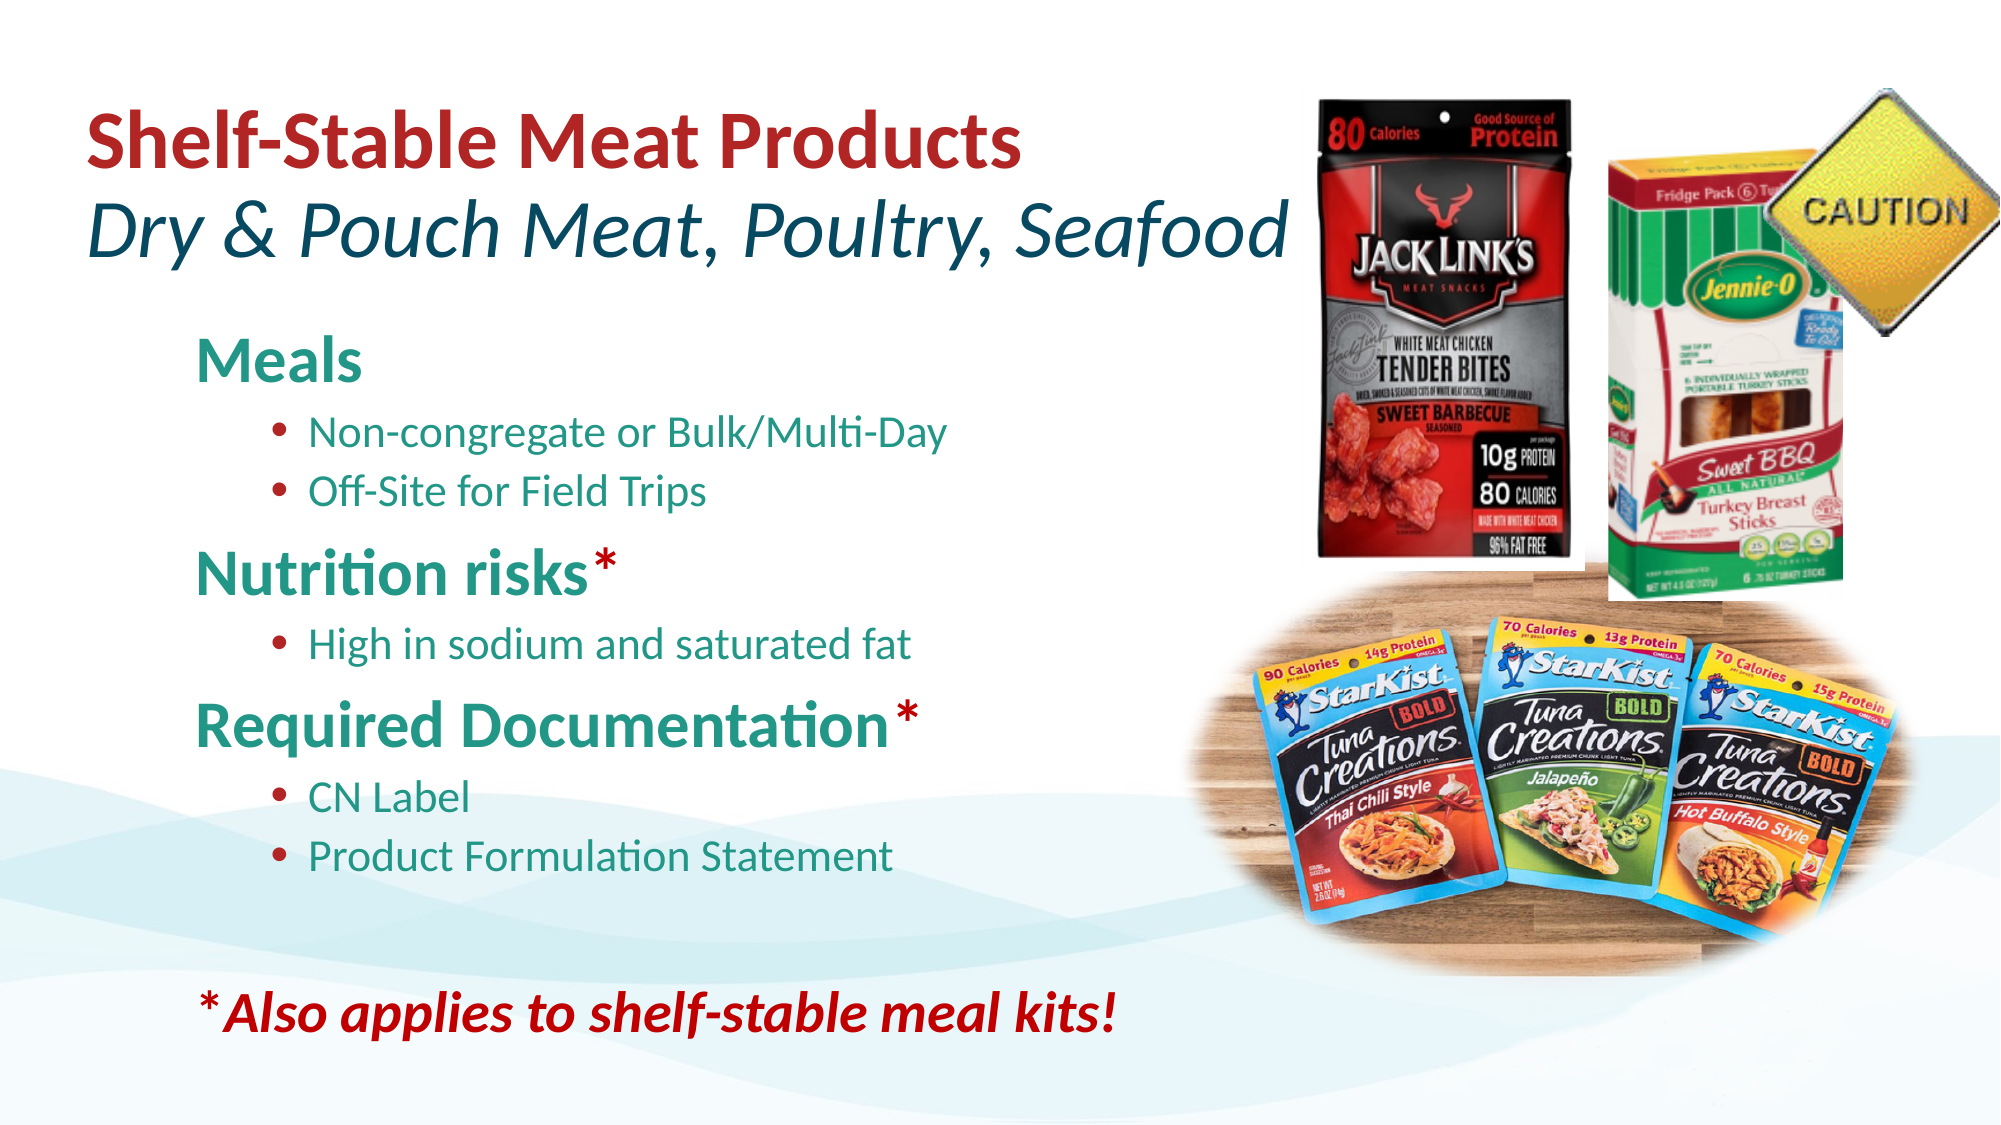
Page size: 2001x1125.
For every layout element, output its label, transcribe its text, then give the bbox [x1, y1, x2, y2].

picture [0, 0, 2001, 1125]
title Shelf-Stable Meat Products Dry & Pouch Meat, Poultry, Seafood [71, 77, 1797, 295]
list Meals Non-congregate or Bulk/Multi-Day Off-Site for Field Trips Nutrition risks* High in sodium and saturated fat Required Documentation* CN Label Product Formulation Statement *Also applies to shelf-stable meal kits! [180, 317, 1171, 1090]
